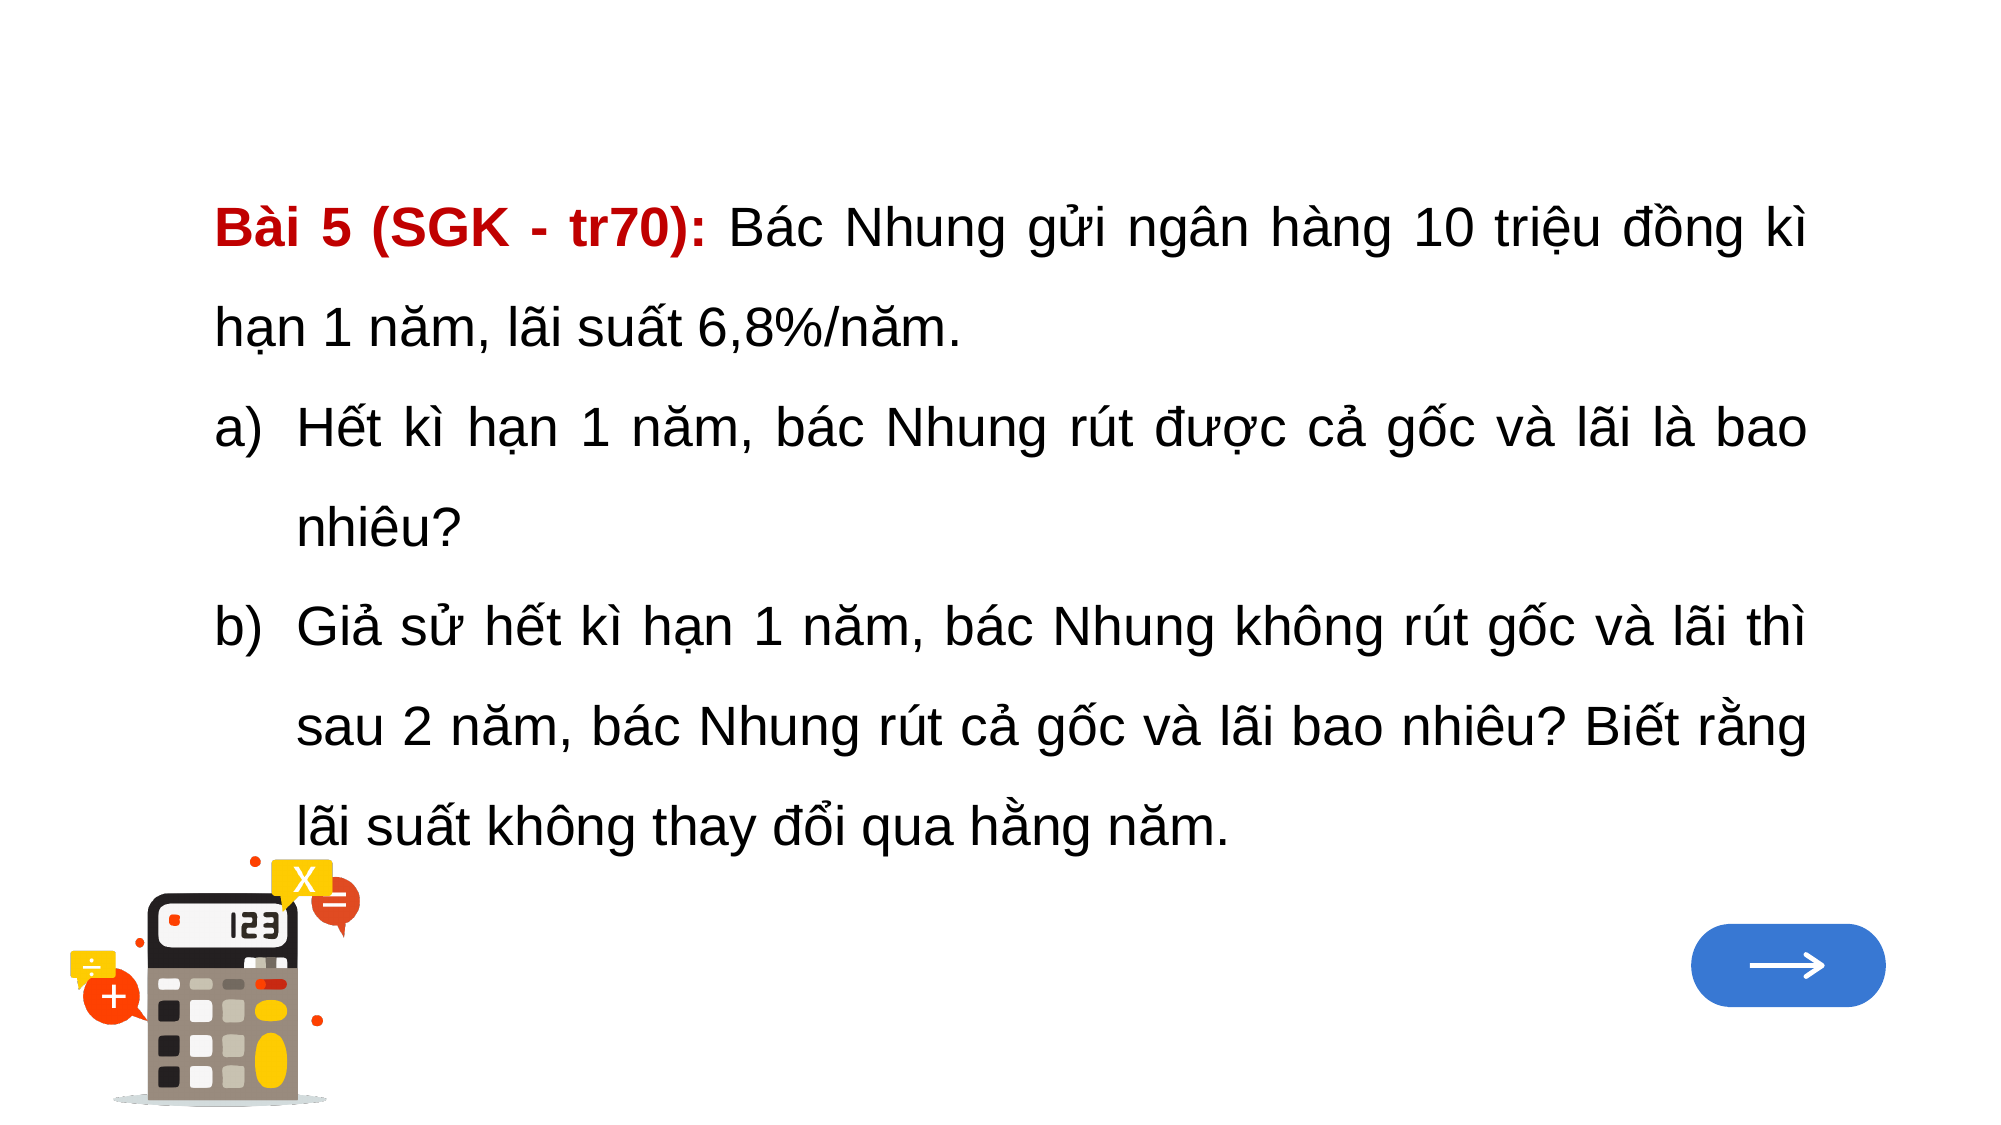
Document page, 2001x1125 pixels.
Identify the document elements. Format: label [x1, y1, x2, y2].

picture [49, 814, 380, 1125]
text_box [133, 112, 1888, 896]
text_box [1687, 918, 1888, 1013]
